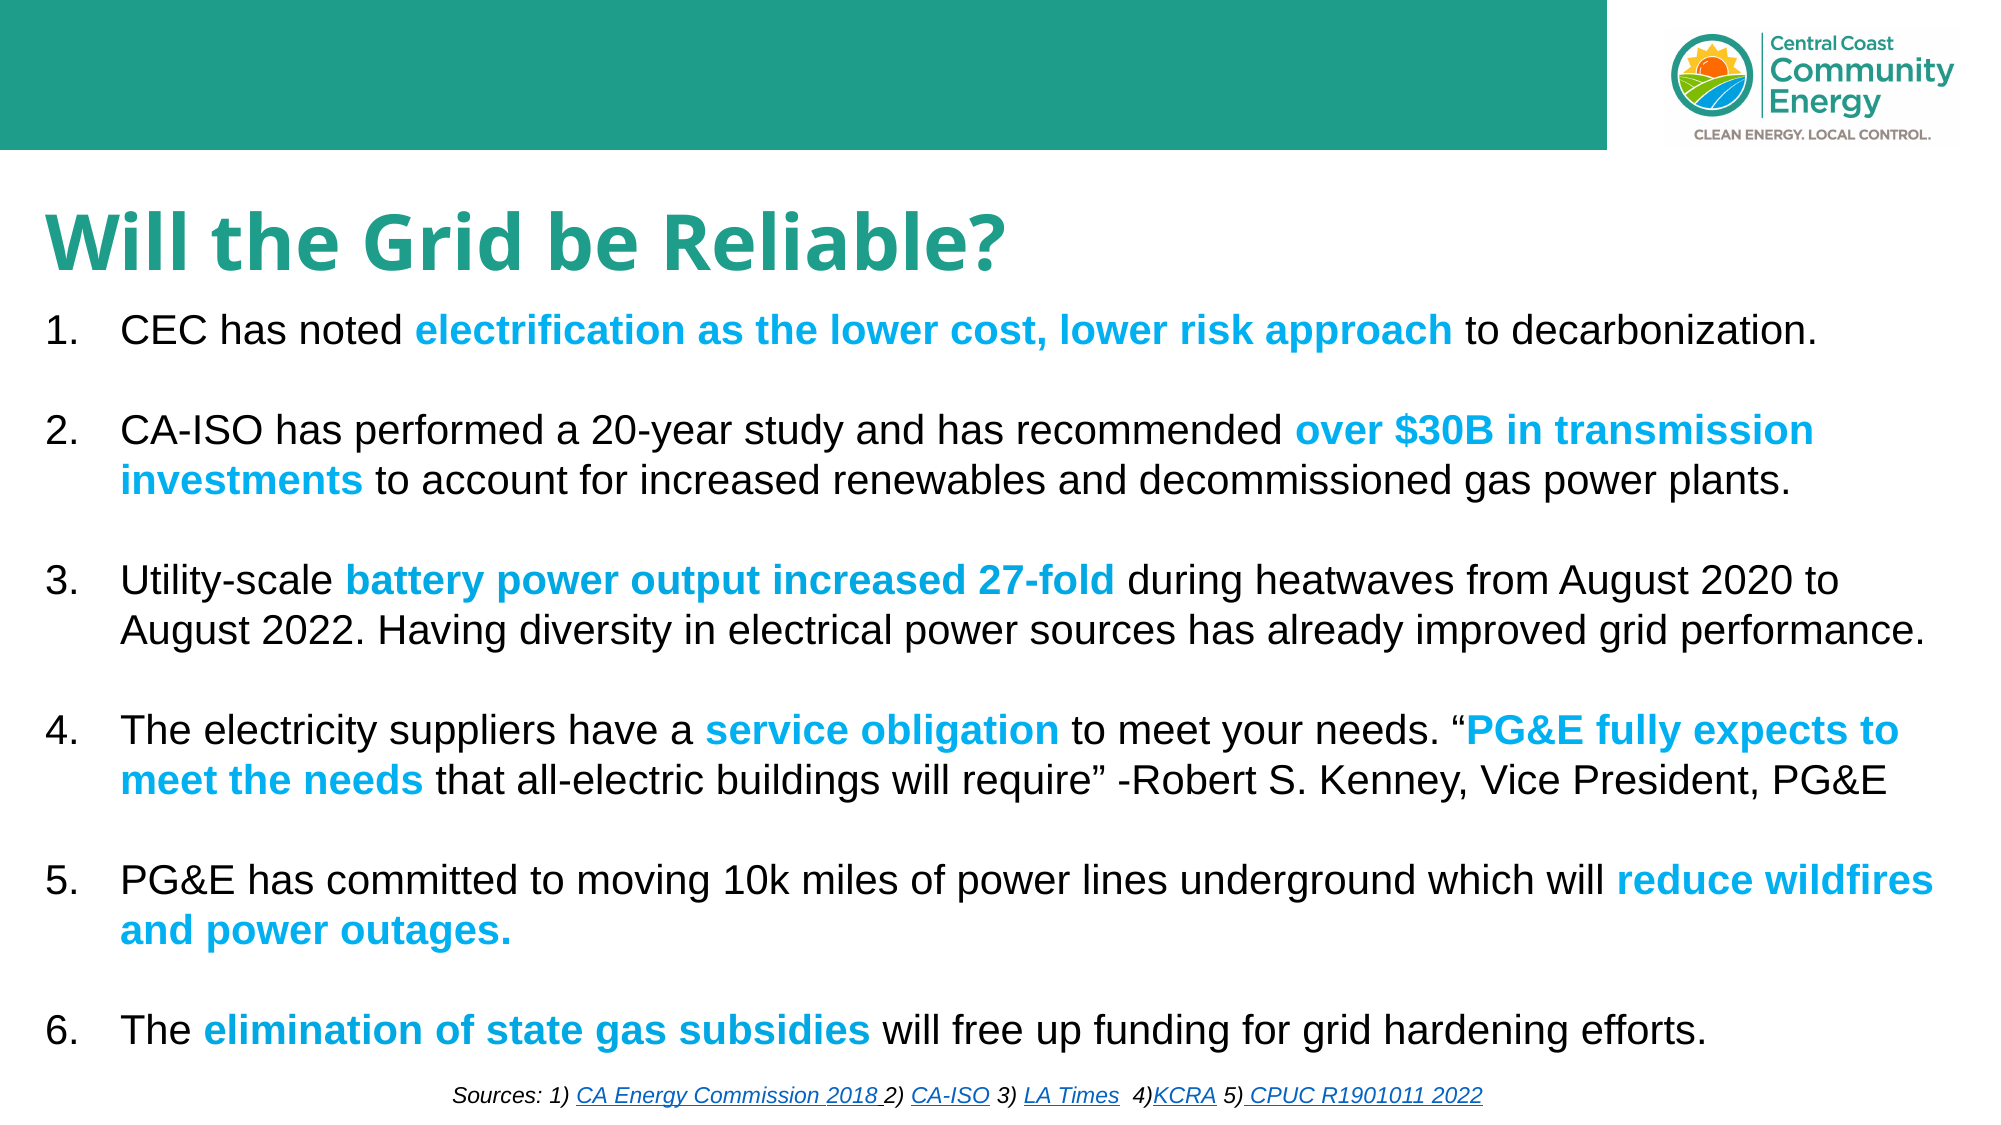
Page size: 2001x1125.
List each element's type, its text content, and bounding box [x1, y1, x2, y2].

picture [1665, 28, 1960, 148]
text_box CEC has noted electrification as the lower cost, lower risk approach to decarbonization. CA-ISO has performed a 20-year study and has recommended over $30B in transmission investments to account for increased renewables and decommissioned gas power plants. Utility-scale battery power output increased 27-fold during heatwaves from August 2020 to August 2022. Having diversity in electrical power sources has already improved grid performance. The electricity suppliers have a service obligation to meet your needs. “PG&E fully expects to meet the needs that all-electric buildings will require” -Robert S. Kenney, Vice President, PG&E PG&E has committed to moving 10k miles of power lines underground which will reduce wildfires and power outages. The elimination of state gas subsidies will free up funding for grid hardening efforts. [30, 294, 1968, 1125]
title Will the Grid be Reliable? [30, 196, 1968, 294]
text_box Sources: 1) CA Energy Commission 2018 2) CA-ISO 3) LA Times 4)KCRA 5) CPUC R1901011 2022 [410, 1073, 1525, 1125]
